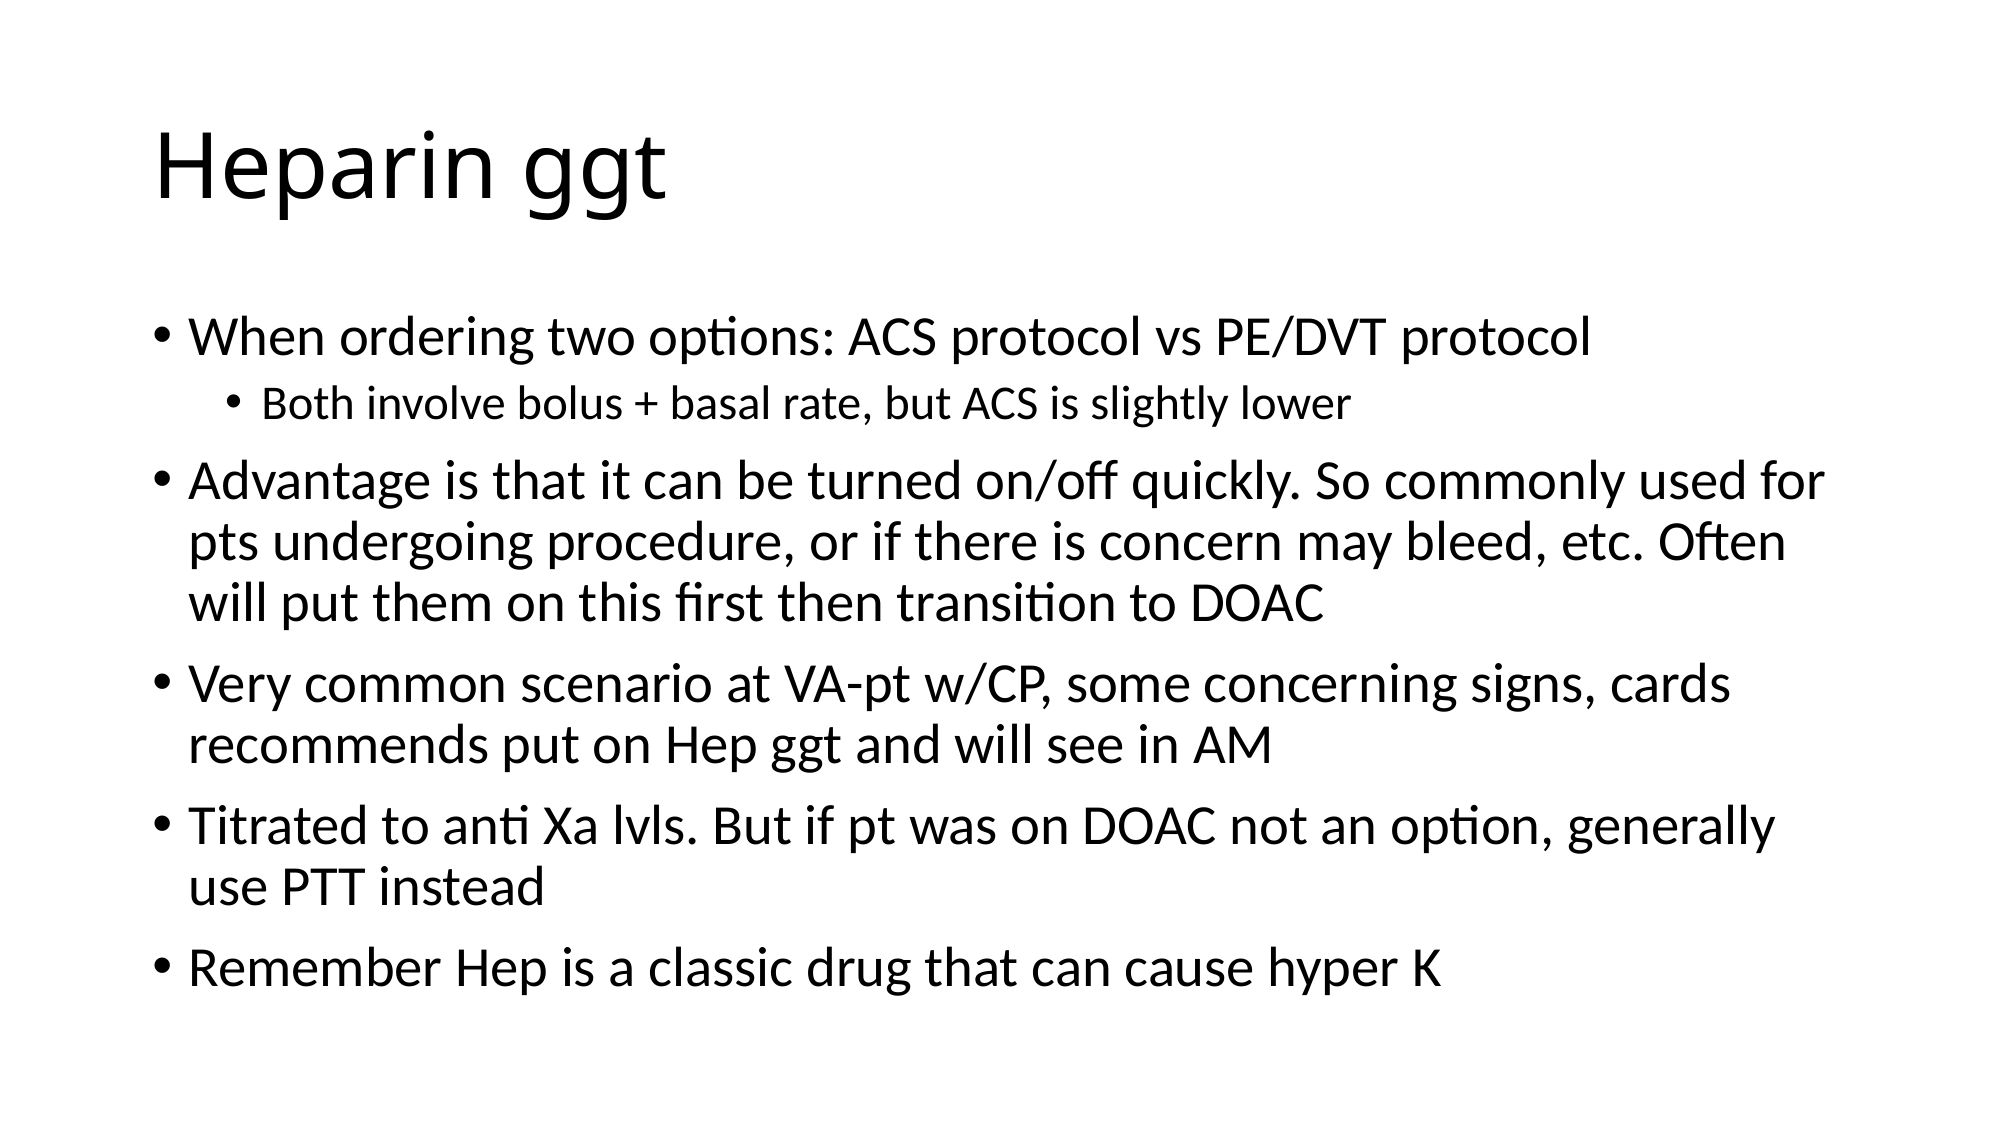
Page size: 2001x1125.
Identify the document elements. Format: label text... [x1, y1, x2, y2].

list When ordering two options: ACS protocol vs PE/DVT protocol Both involve bolus + basal rate, but ACS is slightly lower Advantage is that it can be turned on/off quickly. So commonly used for pts undergoing procedure, or if there is concern may bleed, etc. Often will put them on this first then transition to DOAC Very common scenario at VA-pt w/CP, some concerning signs, cards recommends put on Hep ggt and will see in AM Titrated to anti Xa lvls. But if pt was on DOAC not an option, generally use PTT instead Remember Hep is a classic drug that can cause hyper K [137, 299, 1863, 1014]
title Heparin ggt [137, 59, 1863, 278]
